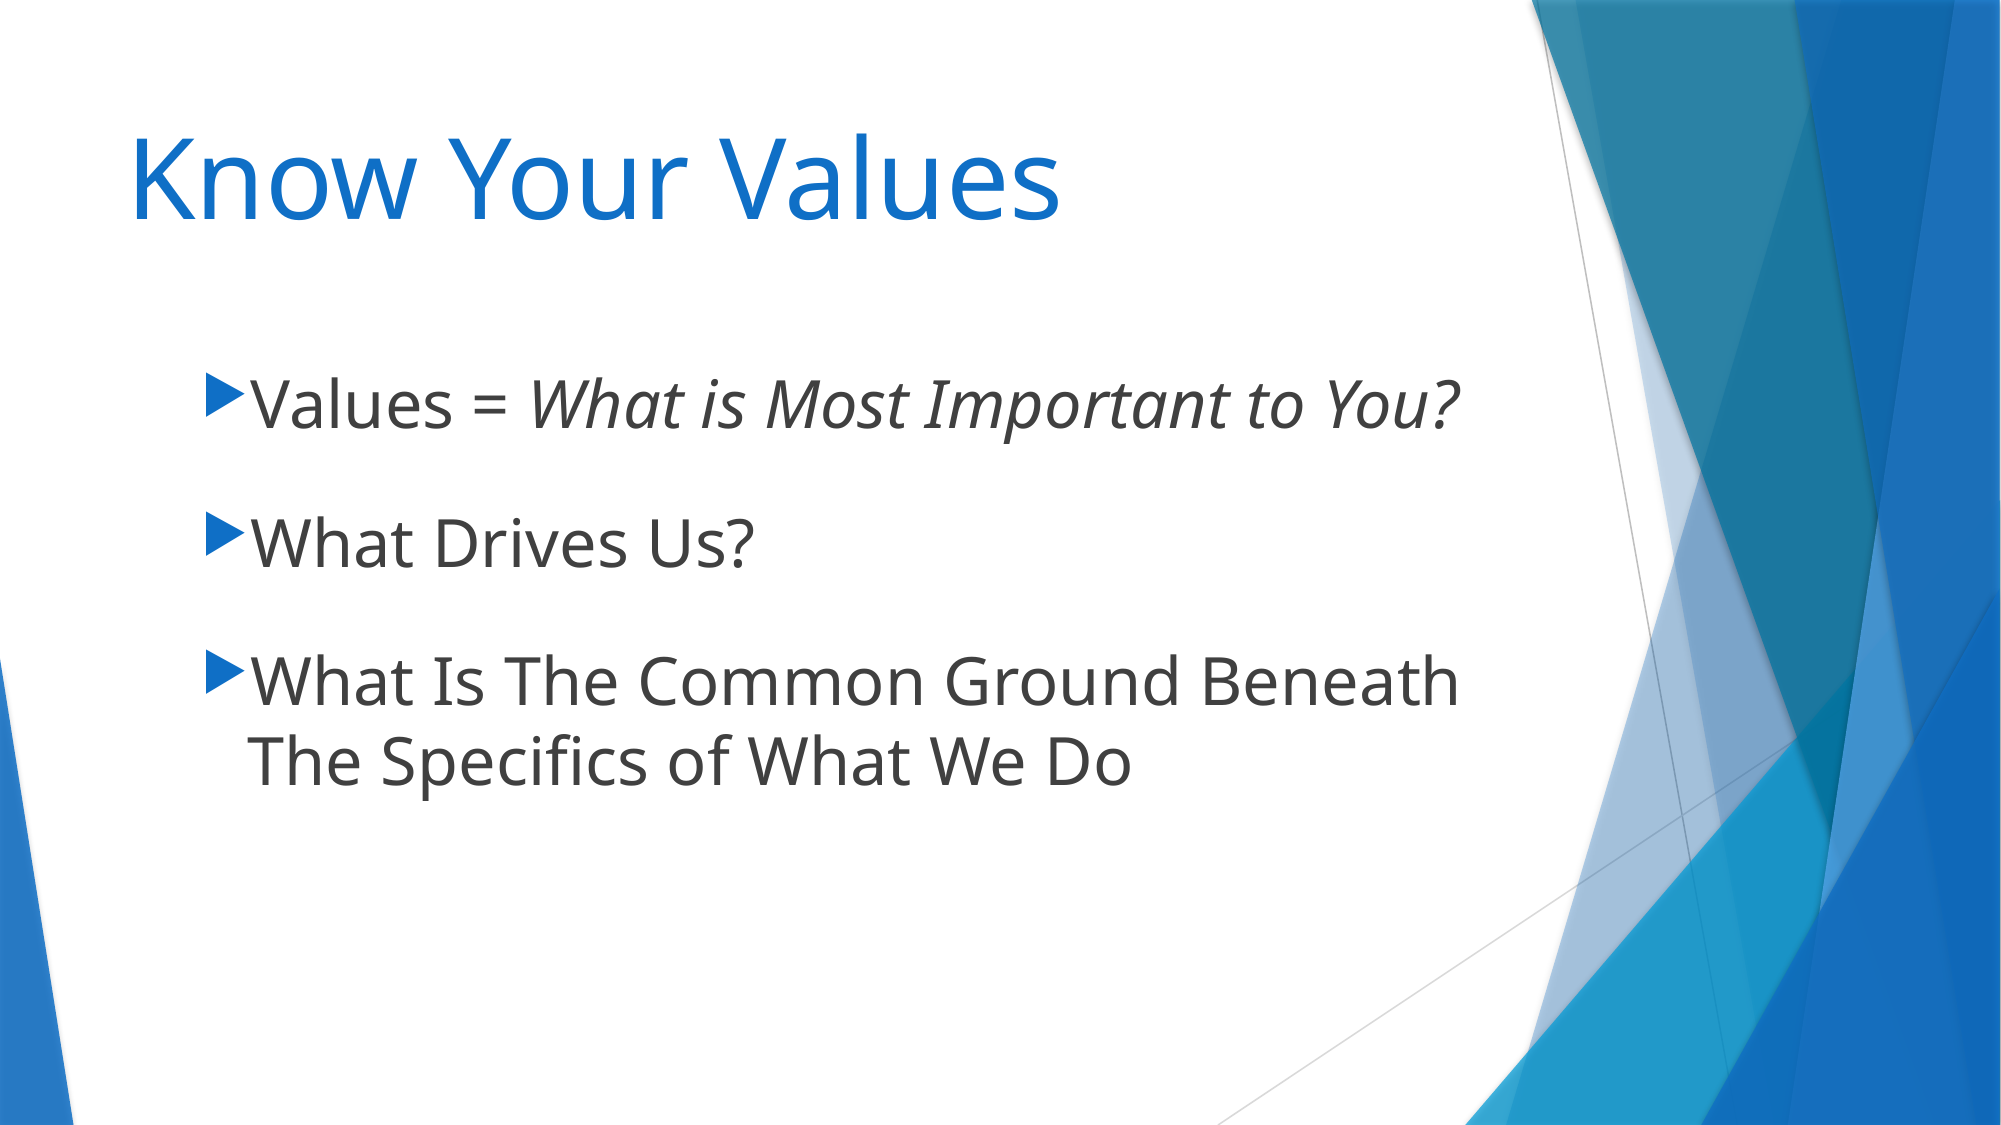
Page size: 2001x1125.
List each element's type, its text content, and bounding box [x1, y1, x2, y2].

list Values = What is Most Important to You? What Drives Us? What Is The Common Ground Beneath The Specifics of What We Do [111, 354, 1522, 992]
title Know Your Values [111, 99, 1522, 317]
